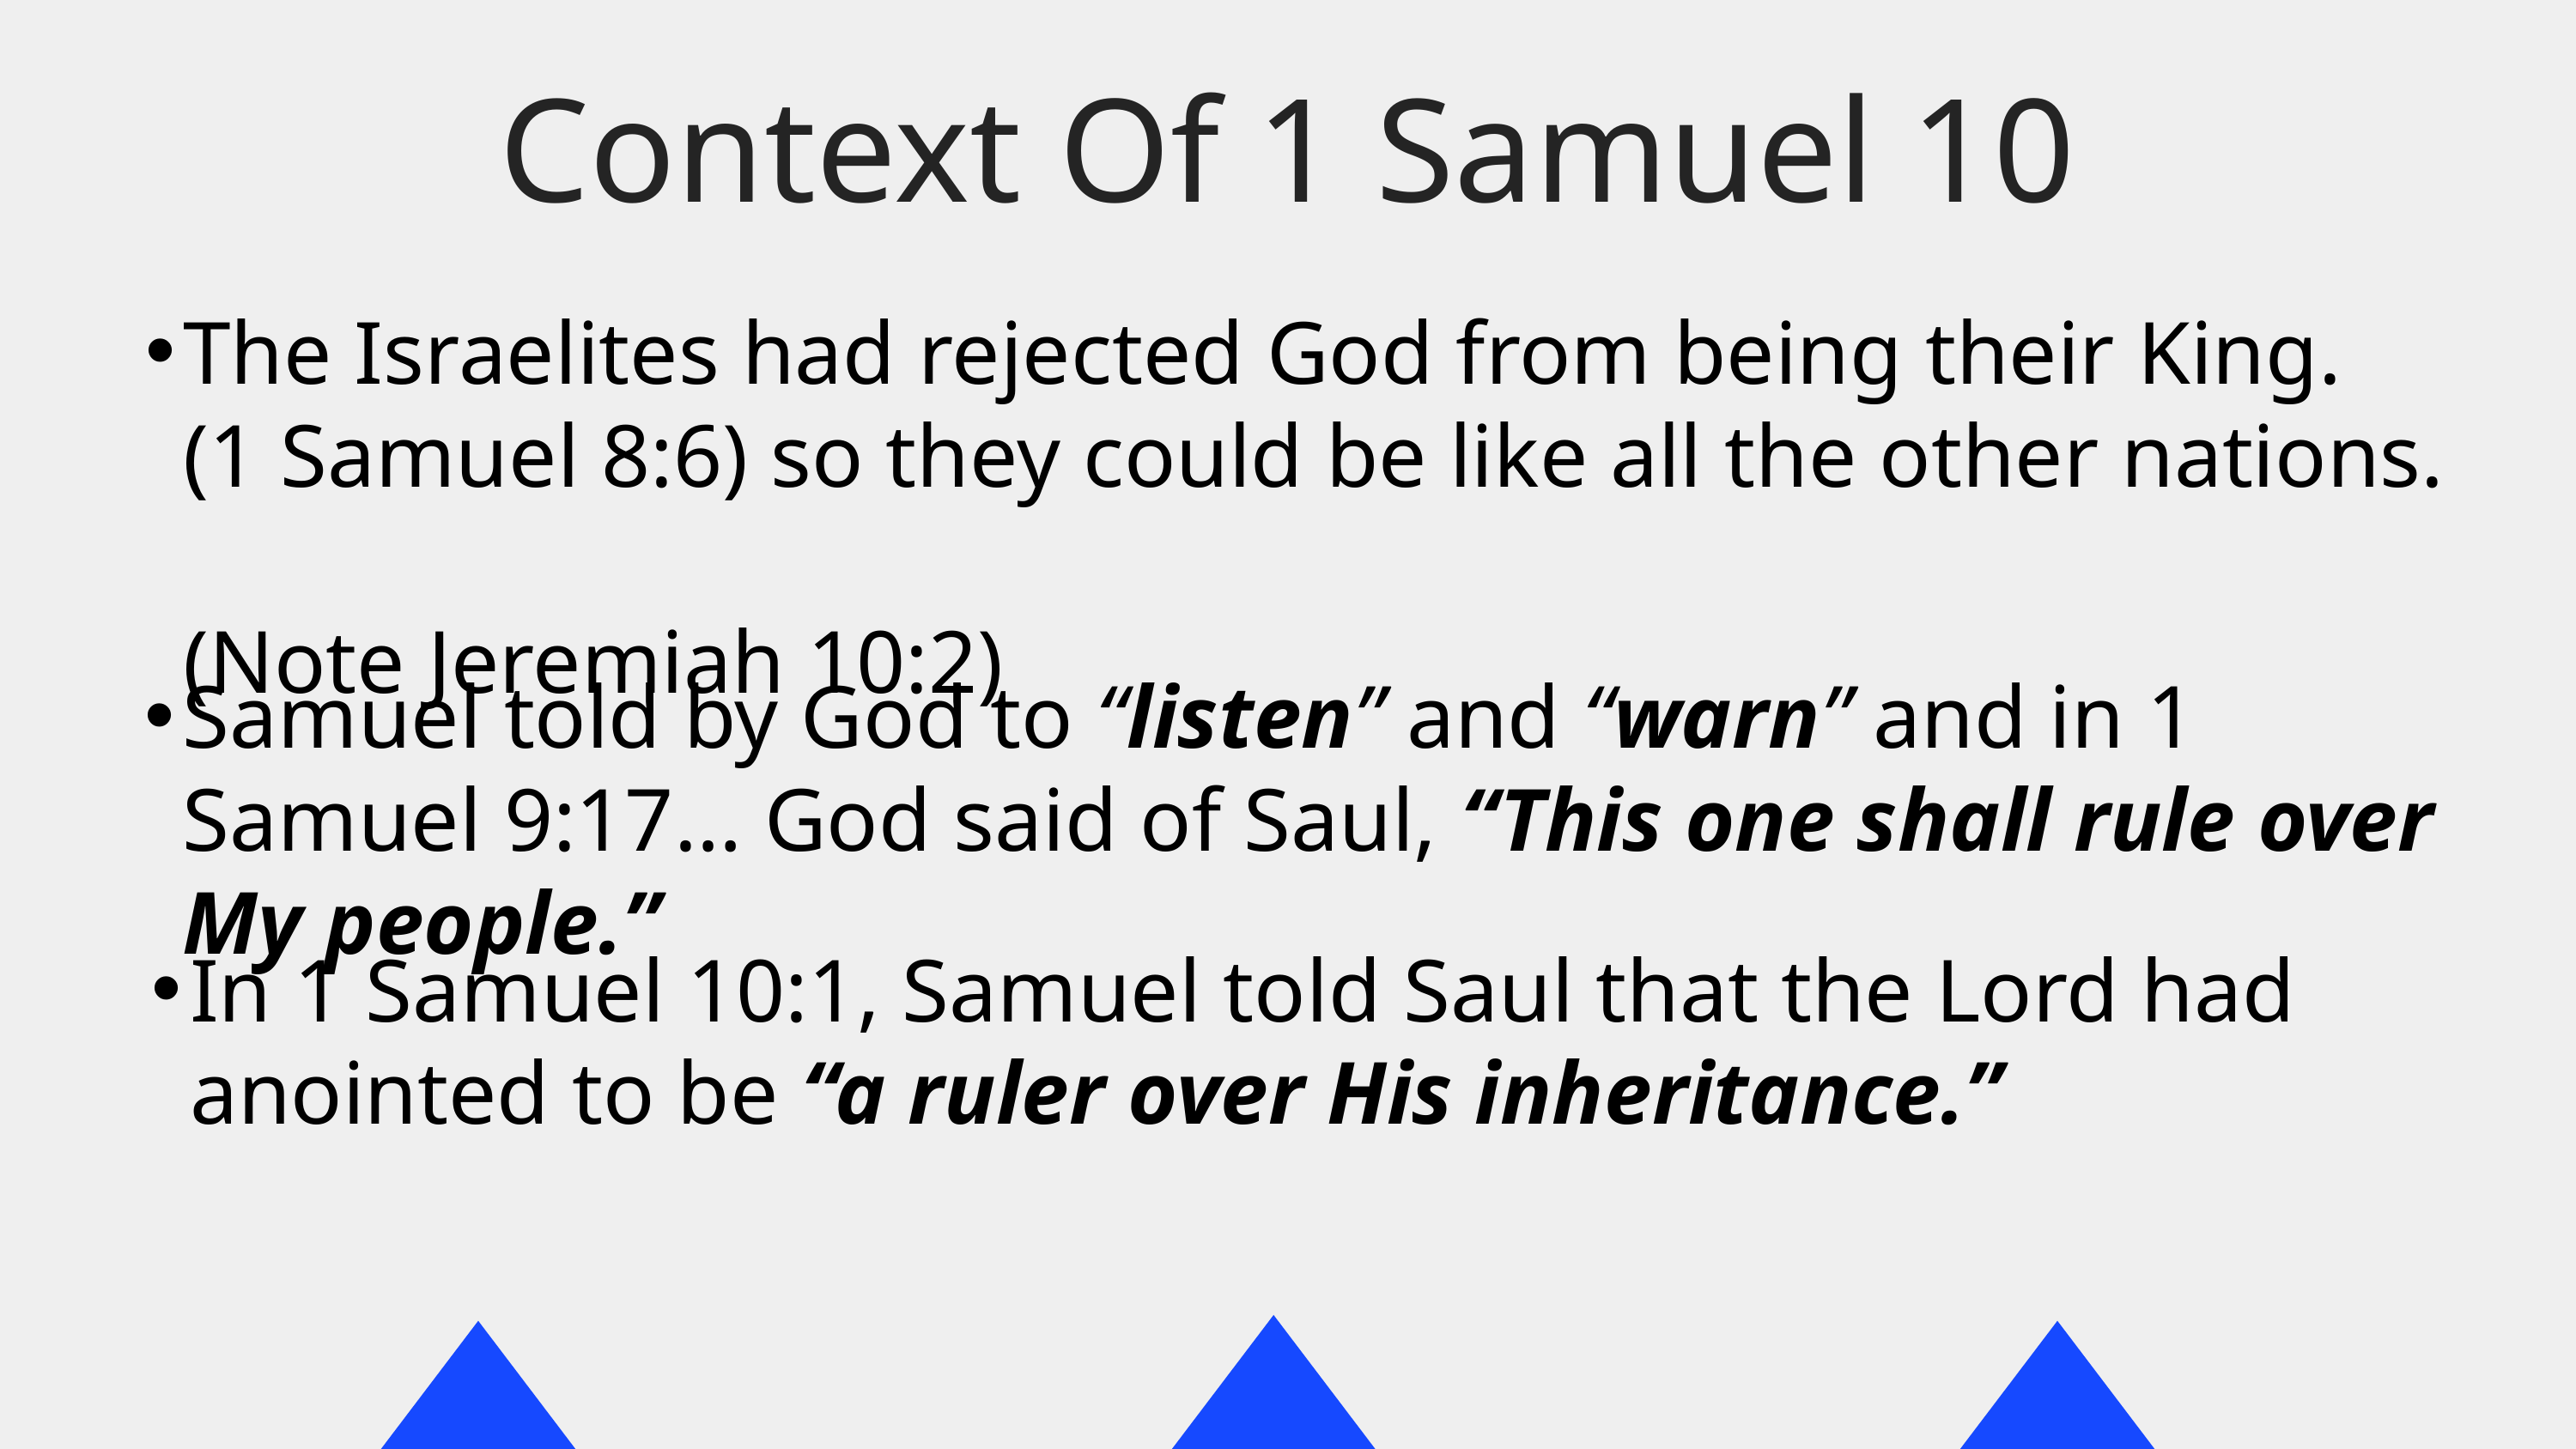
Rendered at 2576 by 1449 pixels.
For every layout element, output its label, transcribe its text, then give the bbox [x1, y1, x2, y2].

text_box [1928, 1320, 2187, 1449]
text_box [1145, 1314, 1403, 1449]
text_box The Israelites had rejected God from being their King. (1 Samuel 8:6) so they could be like all the other nations. (Note Jeremiah 10:2) [106, 298, 2469, 662]
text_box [349, 1320, 608, 1449]
text_box Context Of 1 Samuel 10 [113, 25, 2463, 232]
text_box Samuel told by God to “listen” and “warn” and in 1 Samuel 9:17… God said of Saul, “This one shall rule over My people.” [106, 662, 2469, 972]
text_box In 1 Samuel 10:1, Samuel told Saul that the Lord had anointed to be “a ruler over His inheritance.” [113, 935, 2476, 1142]
